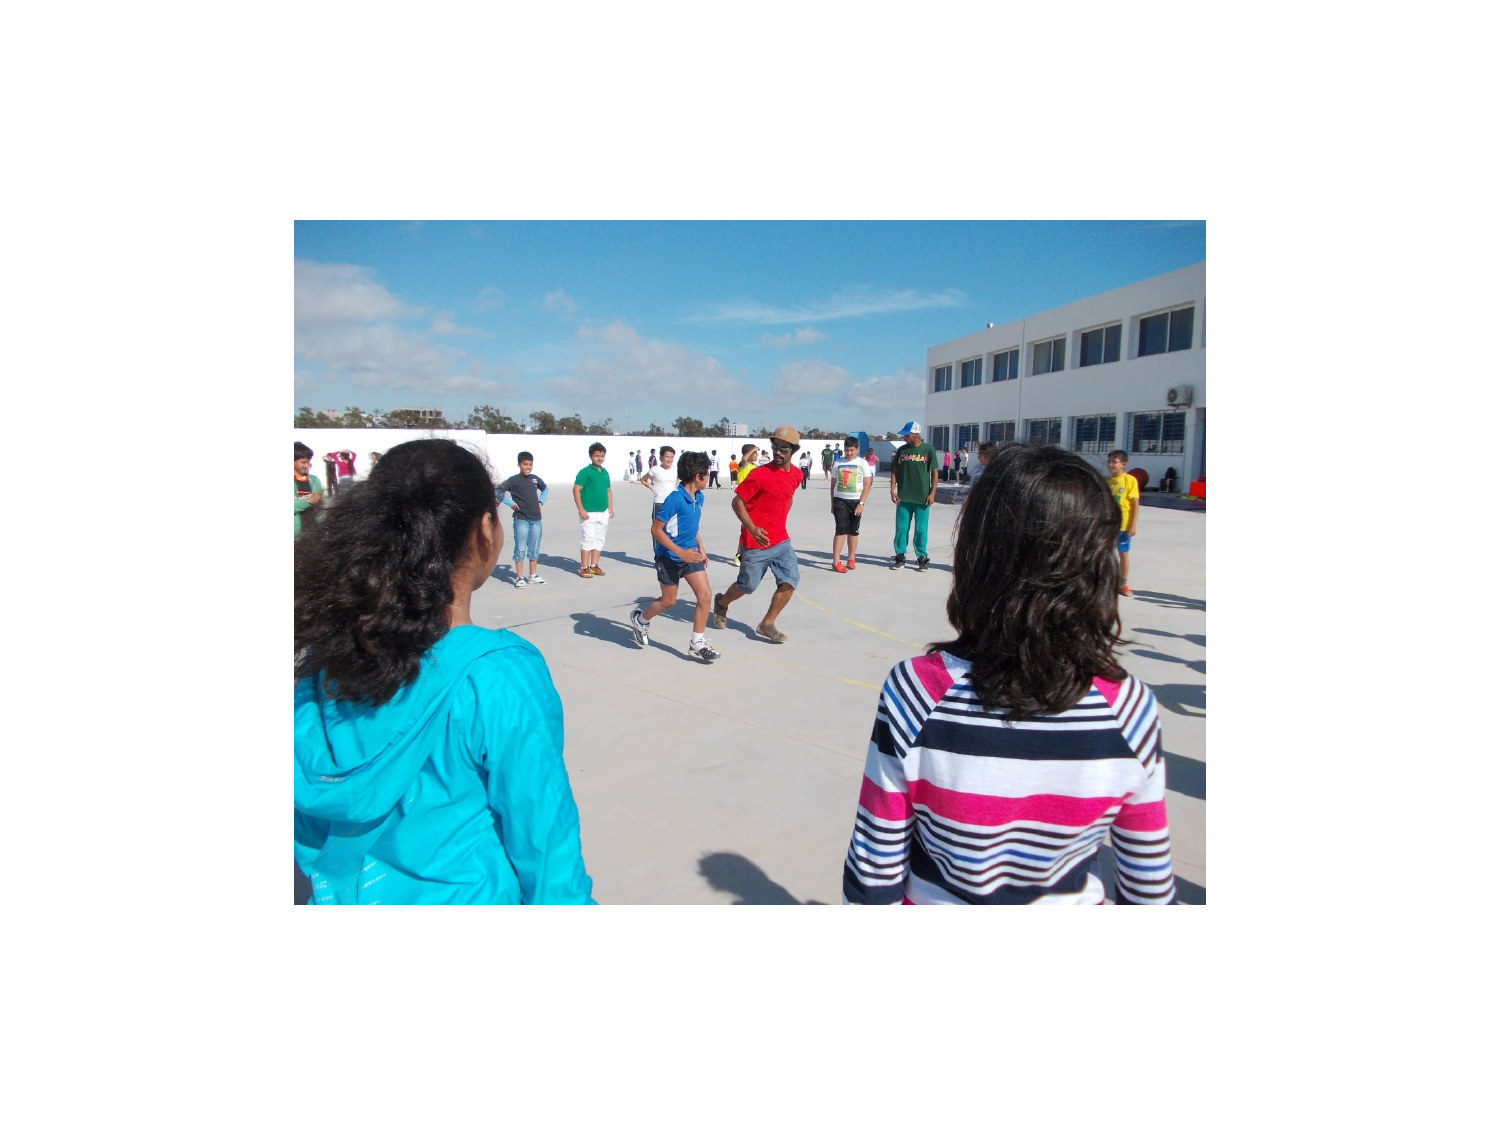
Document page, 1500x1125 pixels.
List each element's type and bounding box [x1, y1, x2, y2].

picture [293, 220, 1207, 905]
